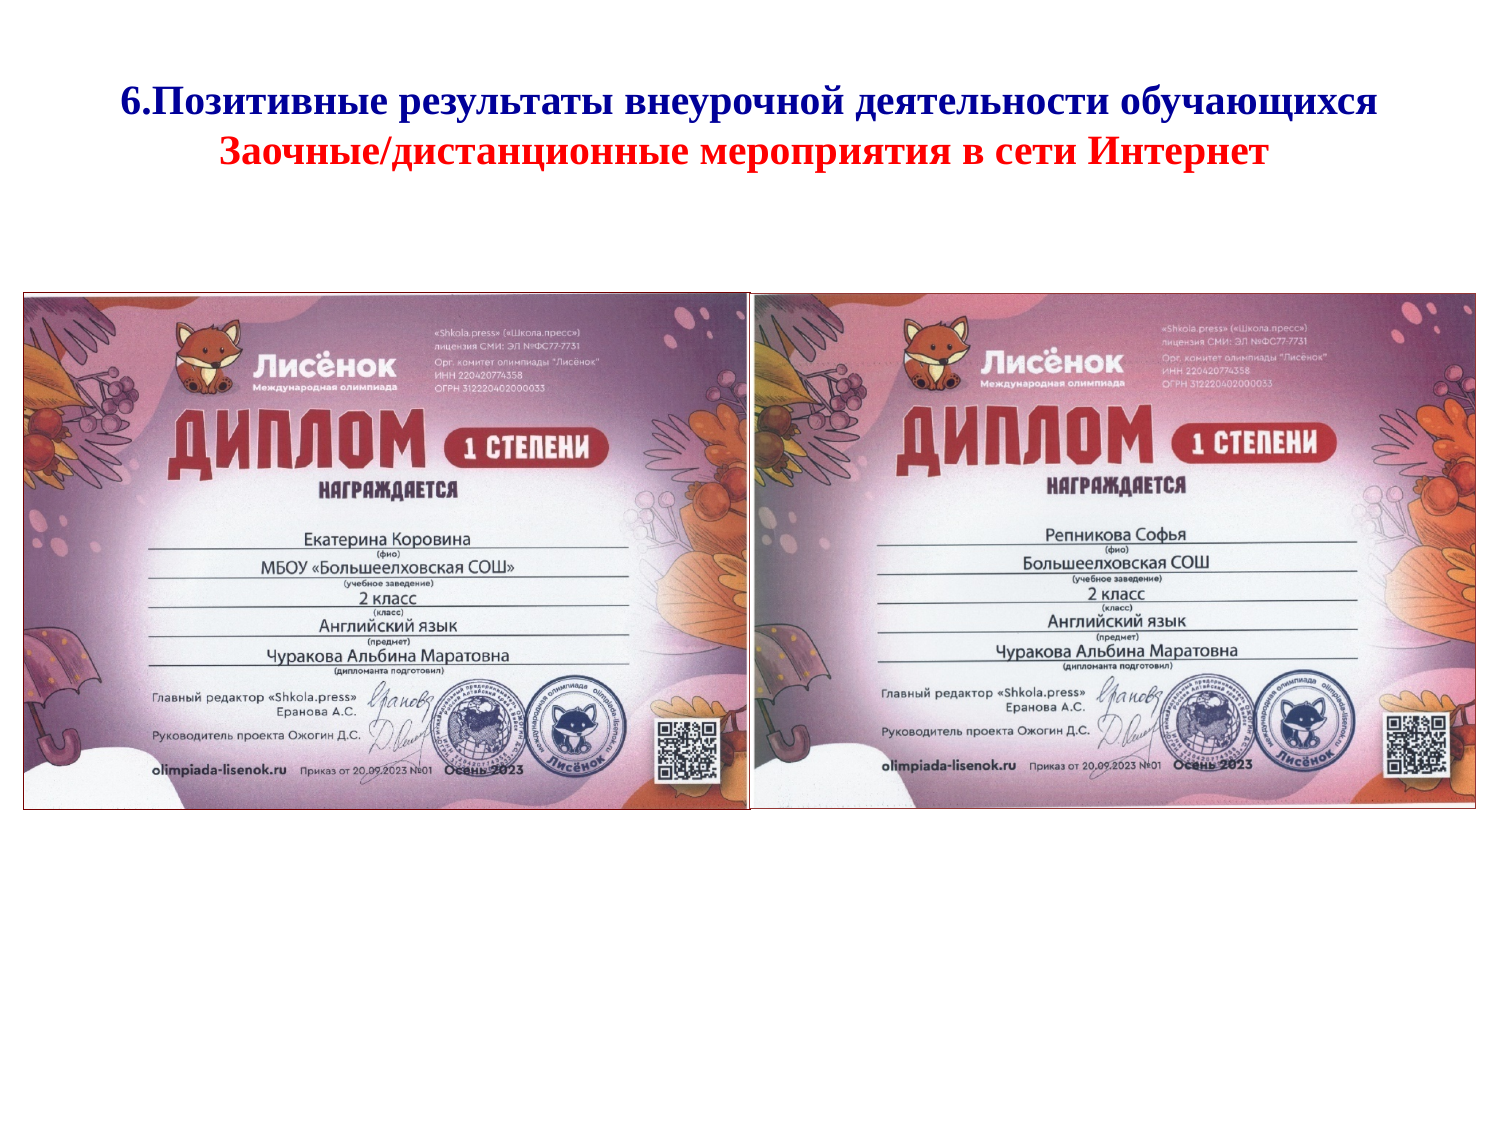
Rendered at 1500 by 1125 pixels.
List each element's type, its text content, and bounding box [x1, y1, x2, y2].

title 6.Позитивные результаты внеурочной деятельности обучающихся Заочные/дистанционные мероприятия в сети Интернет [76, 29, 1412, 216]
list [128, 187, 646, 915]
picture [24, 293, 128, 809]
picture [646, 293, 749, 809]
picture [750, 187, 1475, 914]
